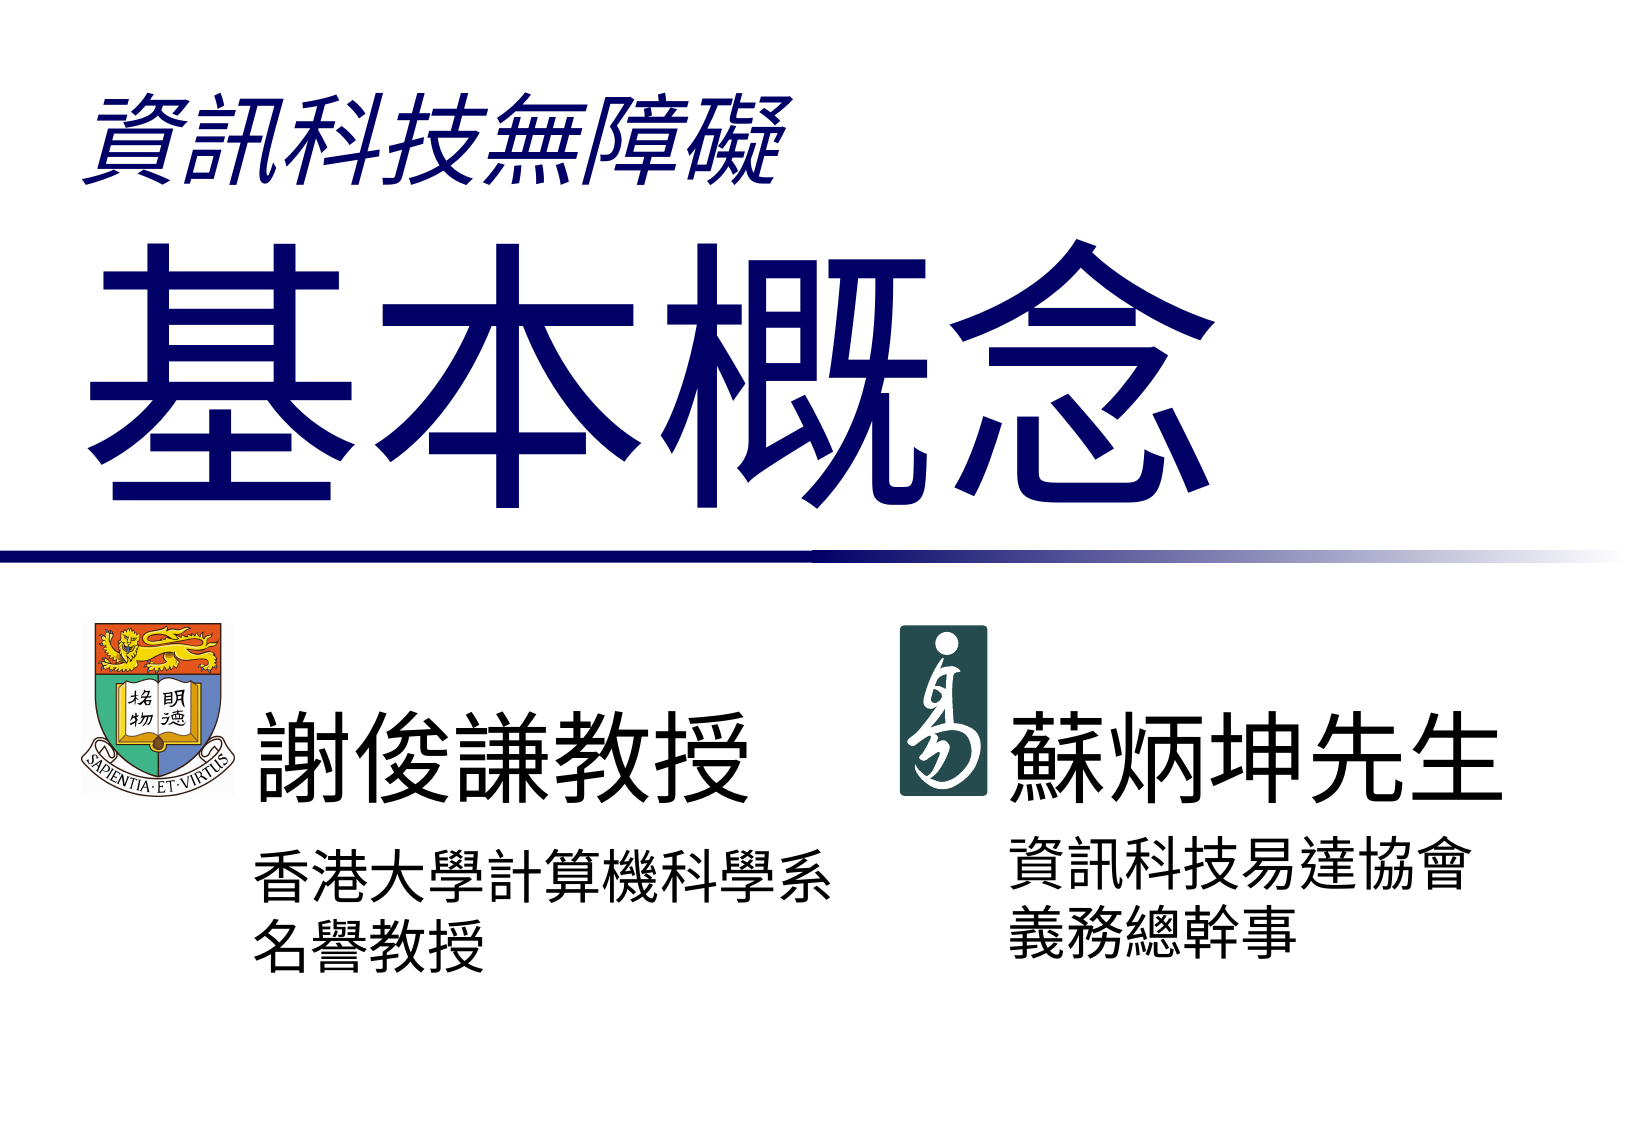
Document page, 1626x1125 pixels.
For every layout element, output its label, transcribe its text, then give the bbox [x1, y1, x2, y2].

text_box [81, 623, 1538, 976]
title 資訊科技無障礙 基本概念 [62, 50, 1563, 550]
